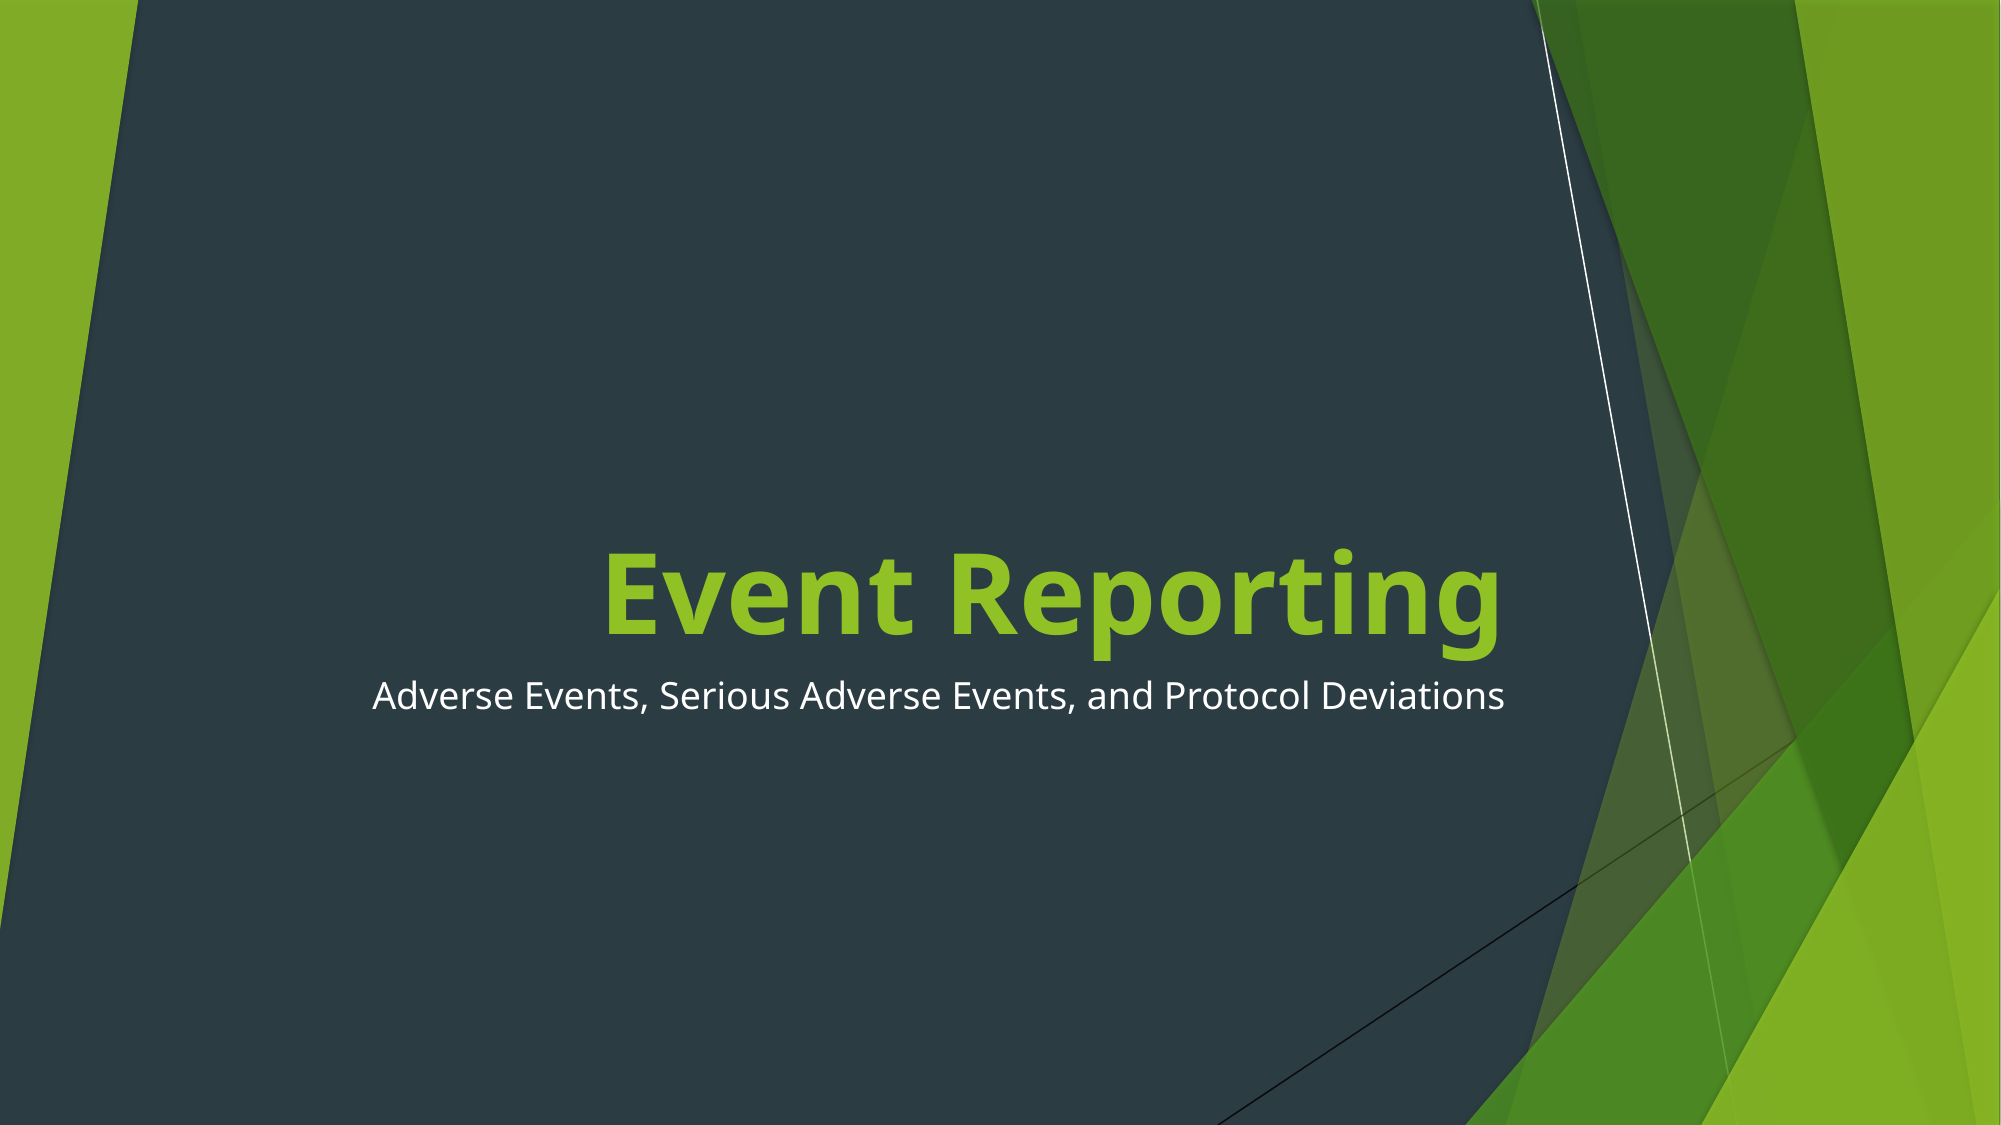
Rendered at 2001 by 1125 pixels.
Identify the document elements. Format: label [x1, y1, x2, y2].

text_box [0, 0, 2000, 1125]
